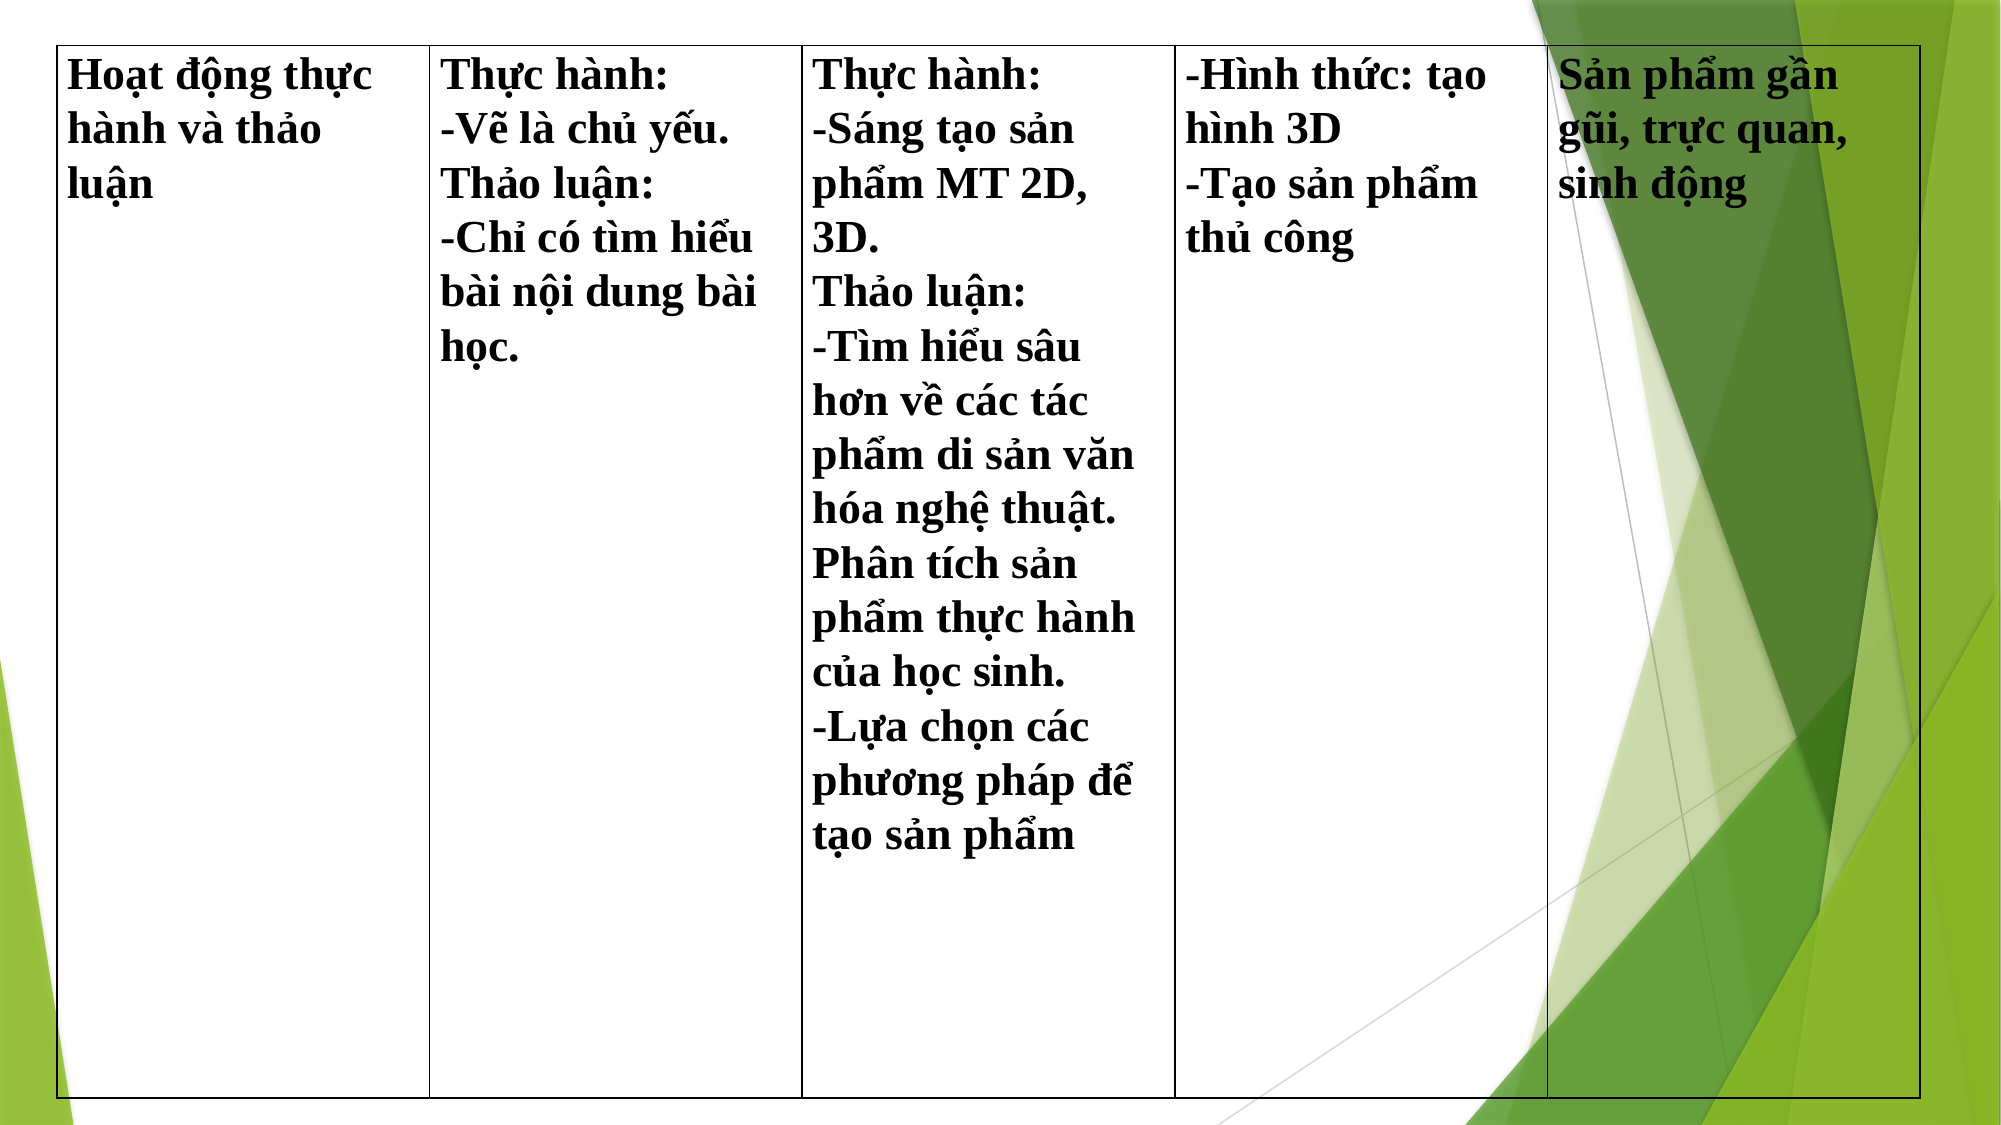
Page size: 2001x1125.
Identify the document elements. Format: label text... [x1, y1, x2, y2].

table_header Sản phẩm gần gũi, trực quan, sinh động [1548, 46, 1919, 1097]
table_header -Hình thức: tạo hình 3D -Tạo sản phẩm thủ công [1176, 46, 1547, 1097]
table_header Thực hành: -Vẽ là chủ yếu. Thảo luận: -Chỉ có tìm hiểu bài nội dung bài học. [430, 46, 801, 1097]
table_header Thực hành: -Sáng tạo sản phẩm MT 2D, 3D. Thảo luận: -Tìm hiểu sâu hơn về các tác phẩm di sản văn hóa nghệ thuật. Phân tích sản phẩm thực hành của học sinh. -Lựa chọn các phương pháp để tạo sản phẩm [803, 46, 1174, 1097]
table_header Hoạt động thực hành và thảo luận [58, 46, 429, 1097]
